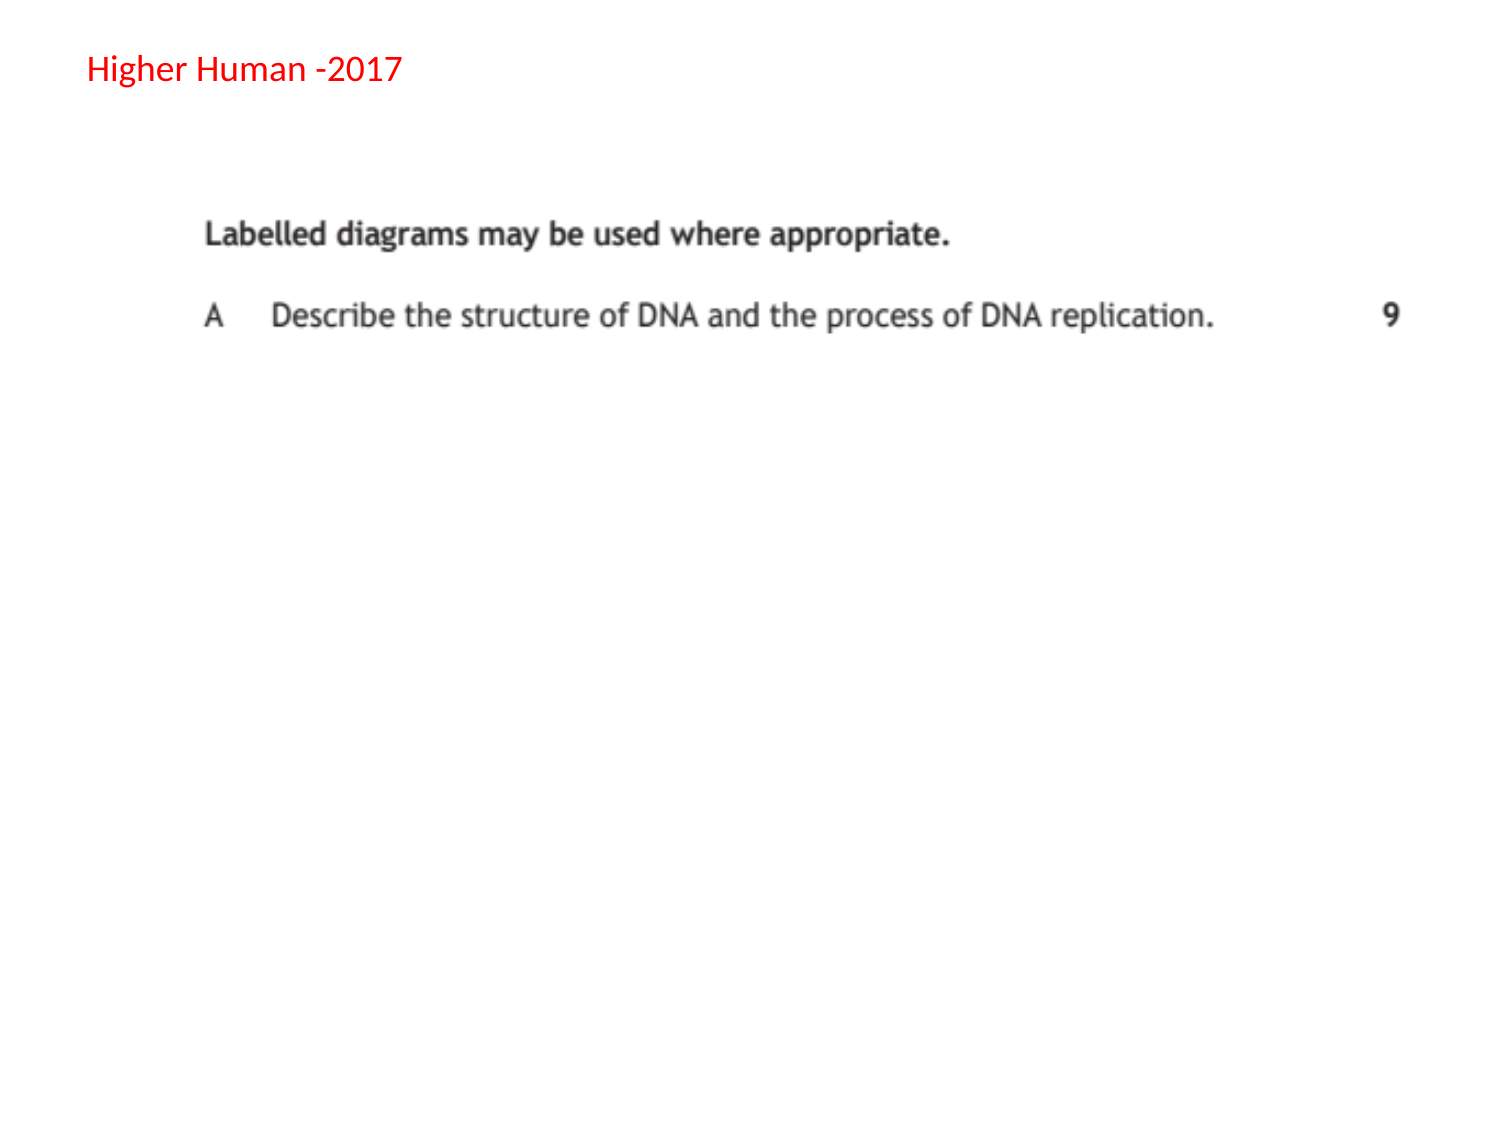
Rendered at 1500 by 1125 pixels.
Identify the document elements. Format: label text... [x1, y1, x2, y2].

picture [173, 214, 1425, 364]
text_box Higher Human -2017 [72, 36, 418, 97]
